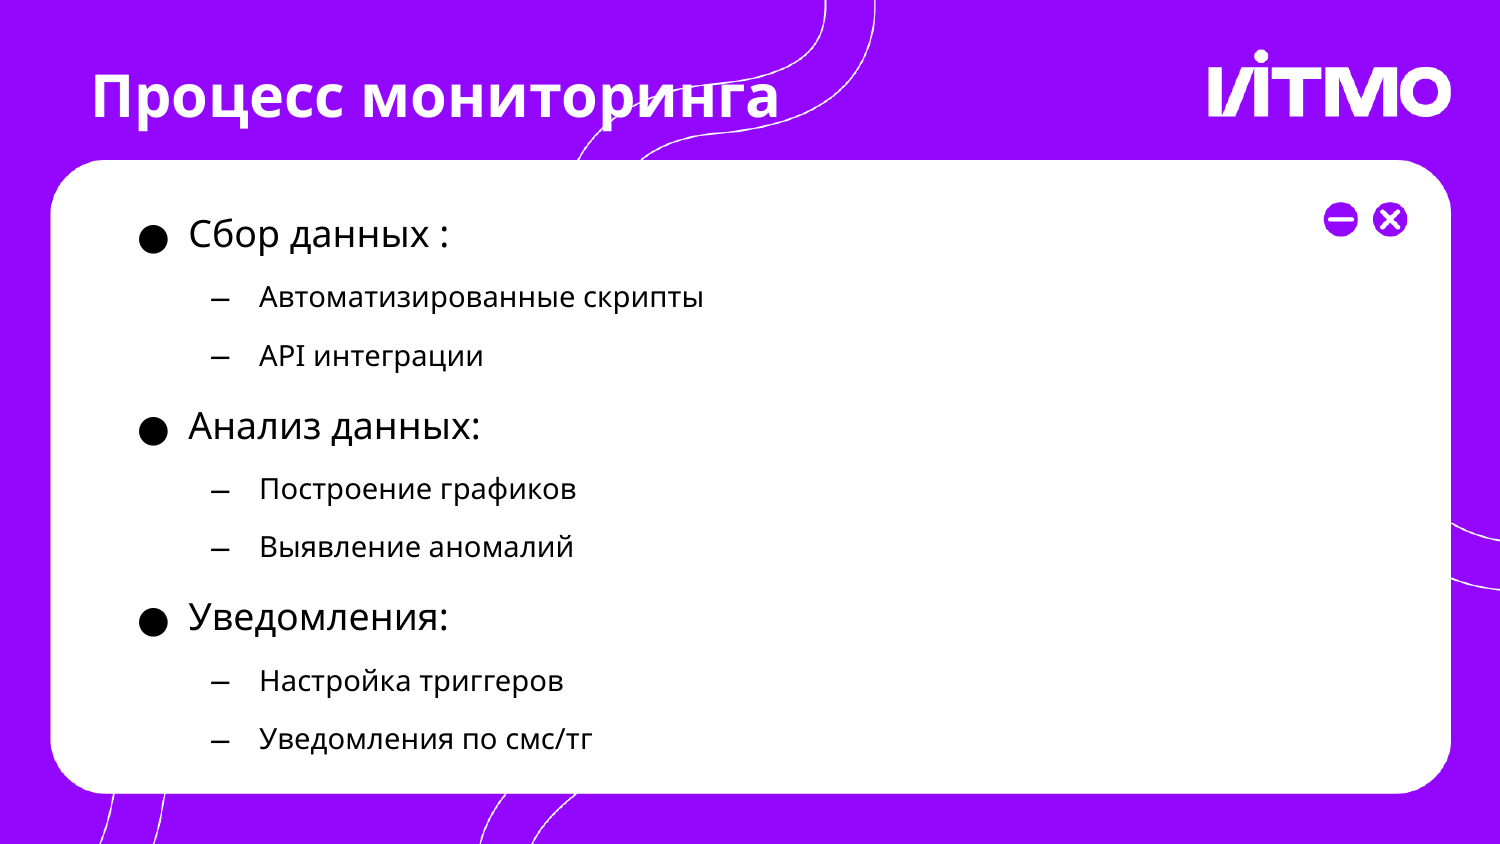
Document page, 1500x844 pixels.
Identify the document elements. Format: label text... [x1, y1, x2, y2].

list Сбор данных : Автоматизированные скрипты API интеграции Анализ данных: Построение графиков Выявление аномалий Уведомления: Настройка триггеров Уведомления по смс/тг [102, 202, 1279, 762]
title Процесс мониторинга [75, 50, 1195, 137]
picture [0, 0, 1500, 844]
